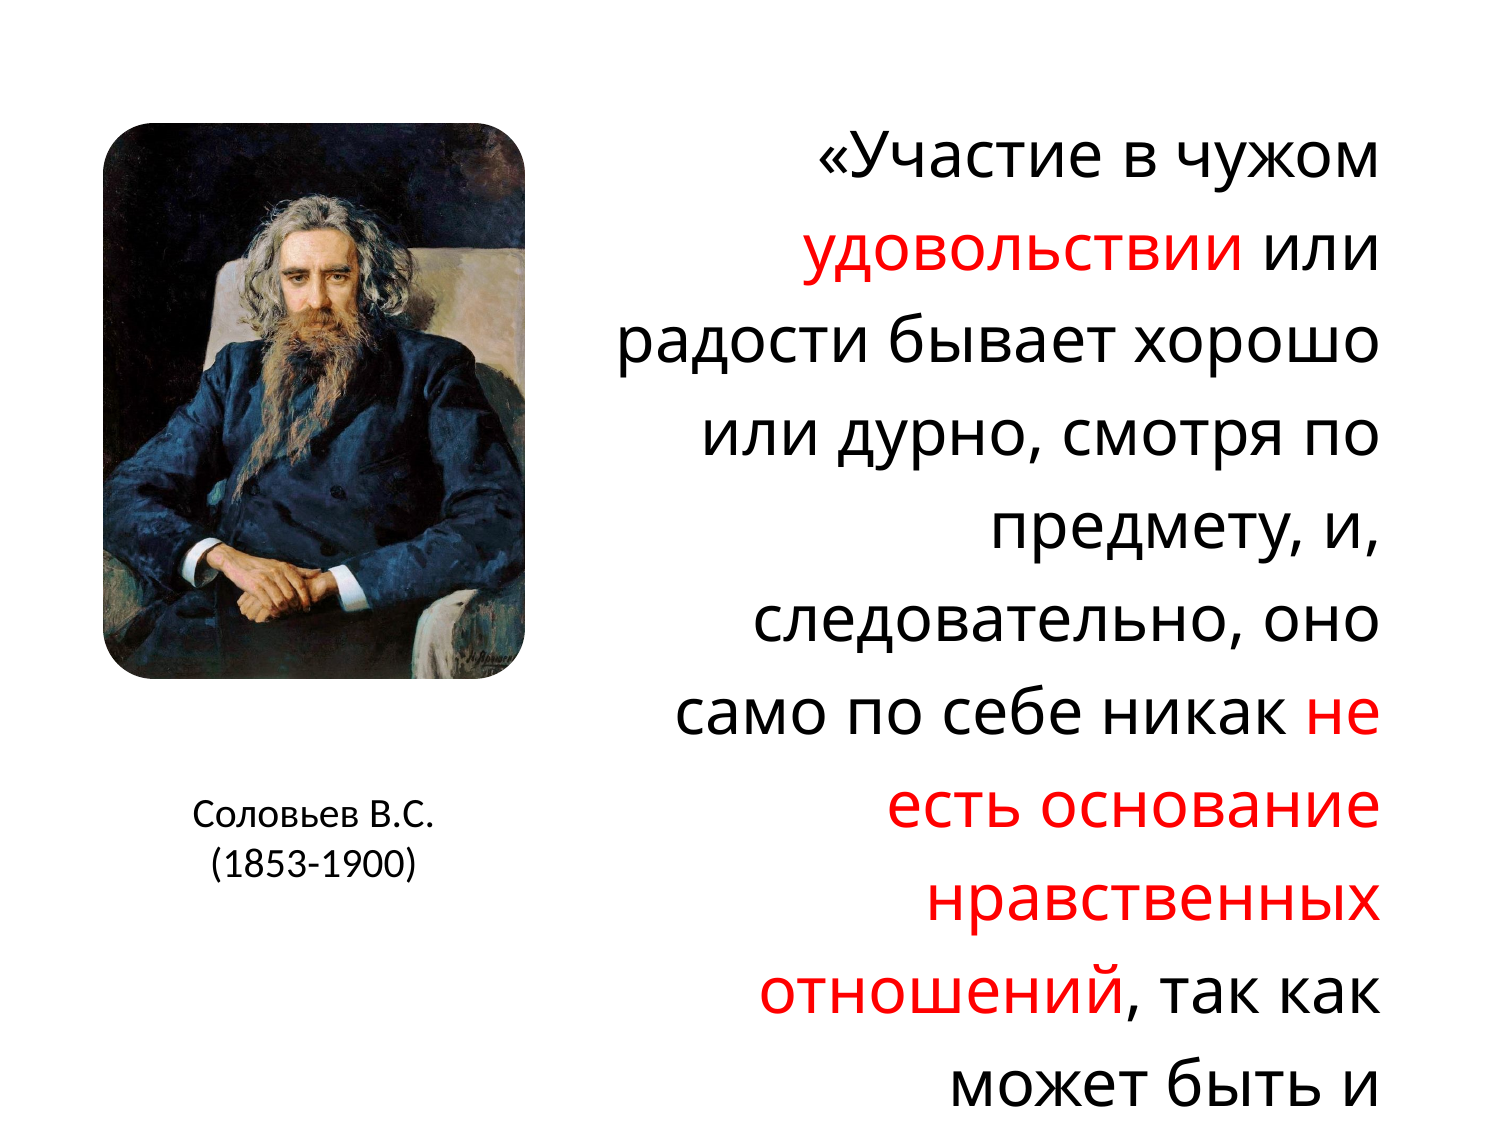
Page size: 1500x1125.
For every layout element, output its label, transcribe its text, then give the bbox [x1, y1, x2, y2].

list «Участие в чужом удовольствии или радости бывает хорошо или дурно, смотря по предмету, и, следовательно, оно само по себе никак не есть основание нравственных отношений, так как может быть и безнравственным. Нельзя сказать того же о страдании и сострадании». «Оправдание Добра» [573, 89, 1397, 1044]
picture [103, 123, 525, 679]
text_box Соловьев В.С. (1853-1900) [103, 778, 525, 894]
